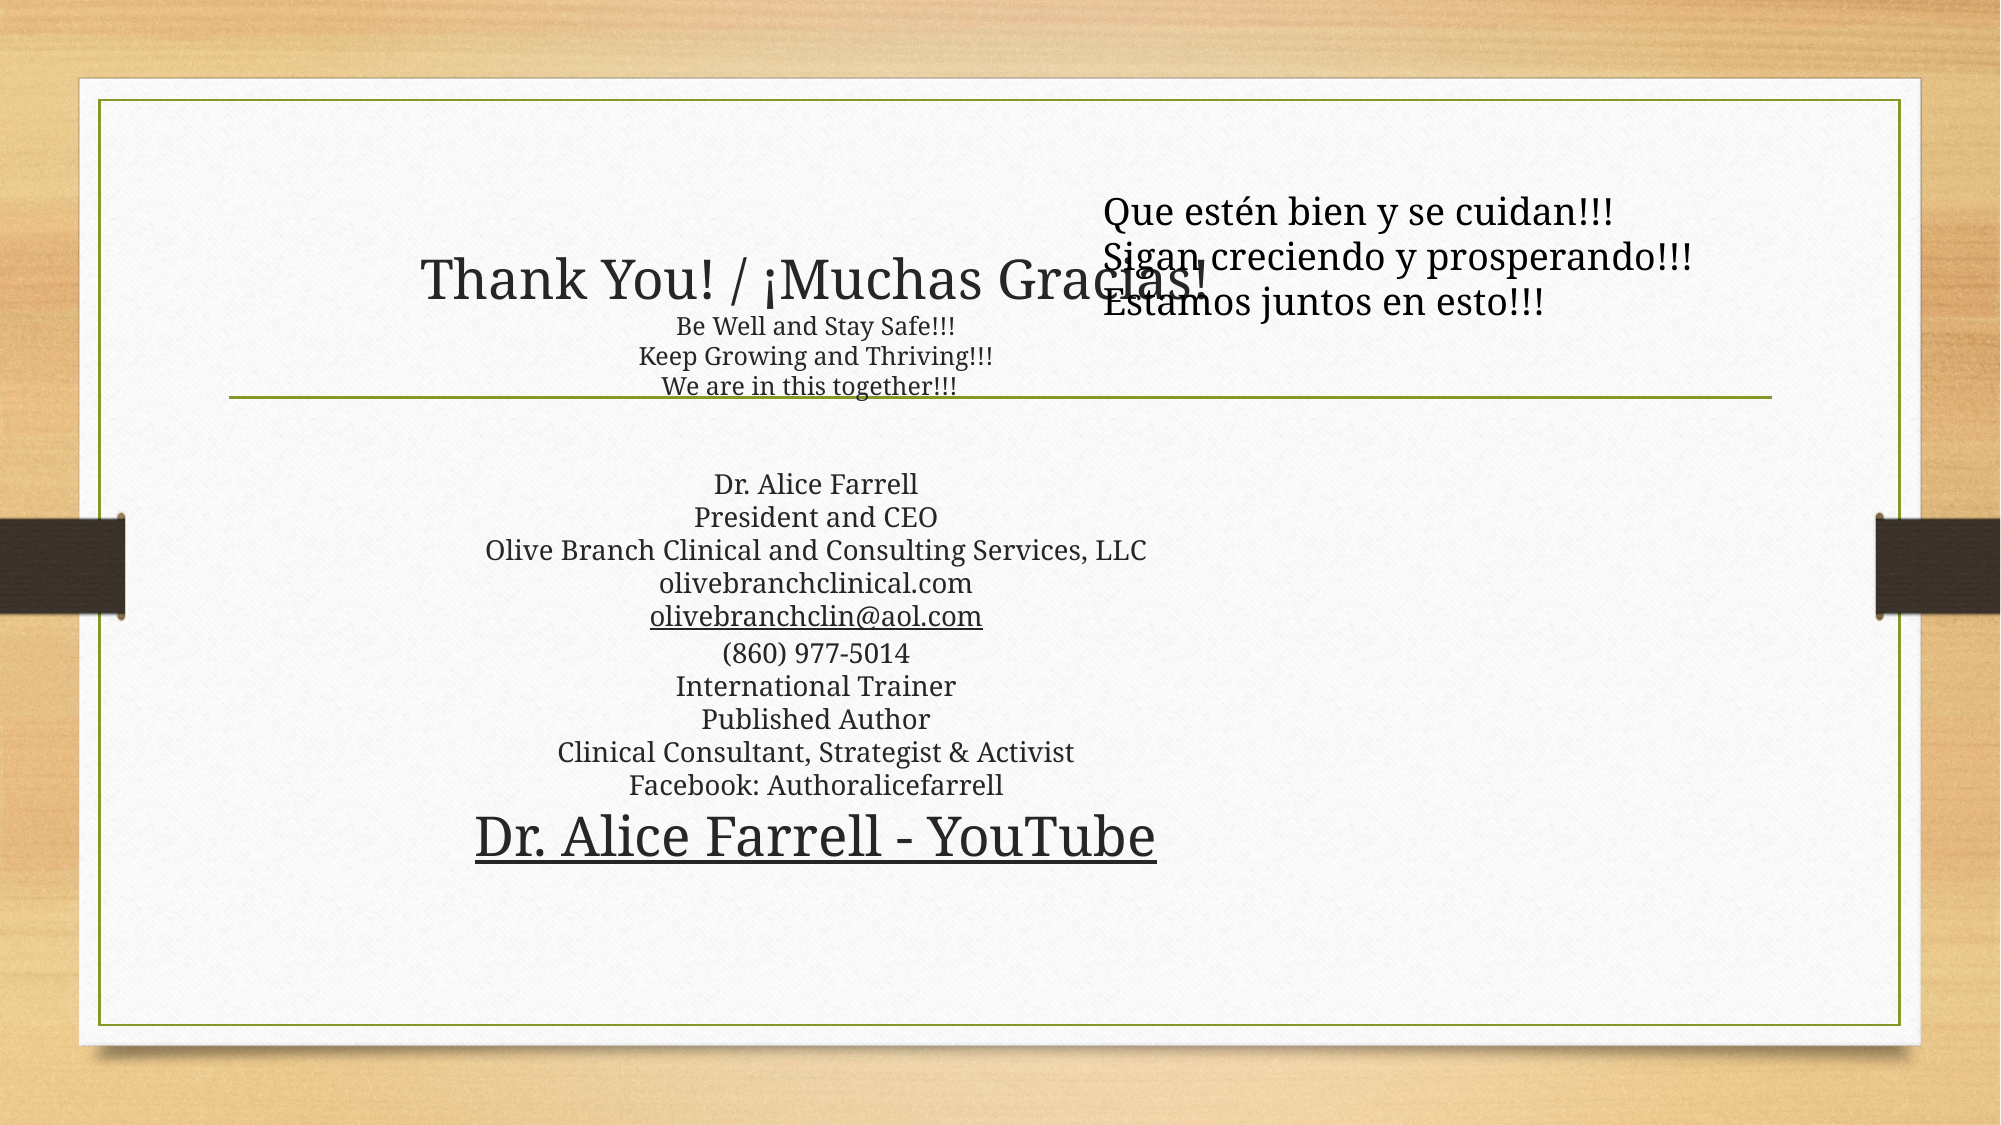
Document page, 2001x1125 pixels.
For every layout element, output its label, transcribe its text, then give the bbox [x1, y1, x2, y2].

text_box Que estén bien y se cuidan!!! Sigan creciendo y prosperando!!! Estamos juntos en esto!!! [1088, 180, 1734, 331]
picture [0, 0, 2001, 1125]
title Thank You! / ¡Muchas Gracias! Be Well and Stay Safe!!! Keep Growing and Thriving!!! We are in this together!!! Dr. Alice Farrell President and CEO Olive Branch Clinical and Consulting Services, LLC olivebranchclinical.com olivebranchclin@aol.com (860) 977-5014 International Trainer Published Author Clinical Consultant, Strategist & Activist Facebook: Authoralicefarrell Dr. Alice Farrell - YouTube [111, 99, 1522, 1087]
